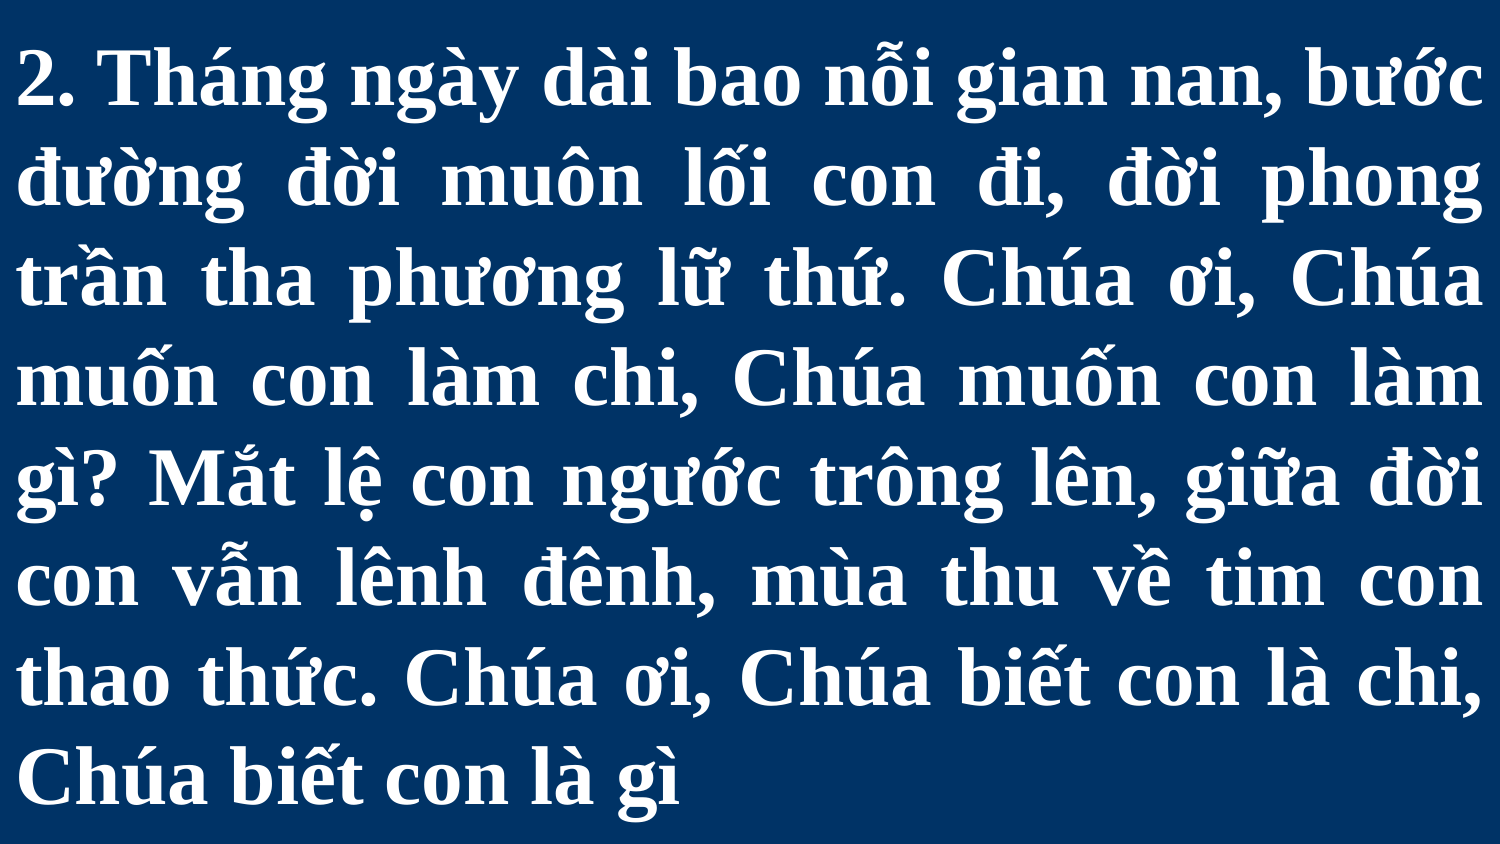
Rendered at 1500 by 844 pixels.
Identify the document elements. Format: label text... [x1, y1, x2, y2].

title 2. Tháng ngày dài bao nỗi gian nan, bước đường đời muôn lối con đi, đời phong trần tha phương lữ thứ. Chúa ơi, Chúa muốn con làm chi, Chúa muốn con làm gì? Mắt lệ con ngước trông lên, giữa đời con vẫn lênh đênh, mùa thu về tim con thao thức. Chúa ơi, Chúa biết con là chi, Chúa biết con là gì [0, 0, 1500, 844]
